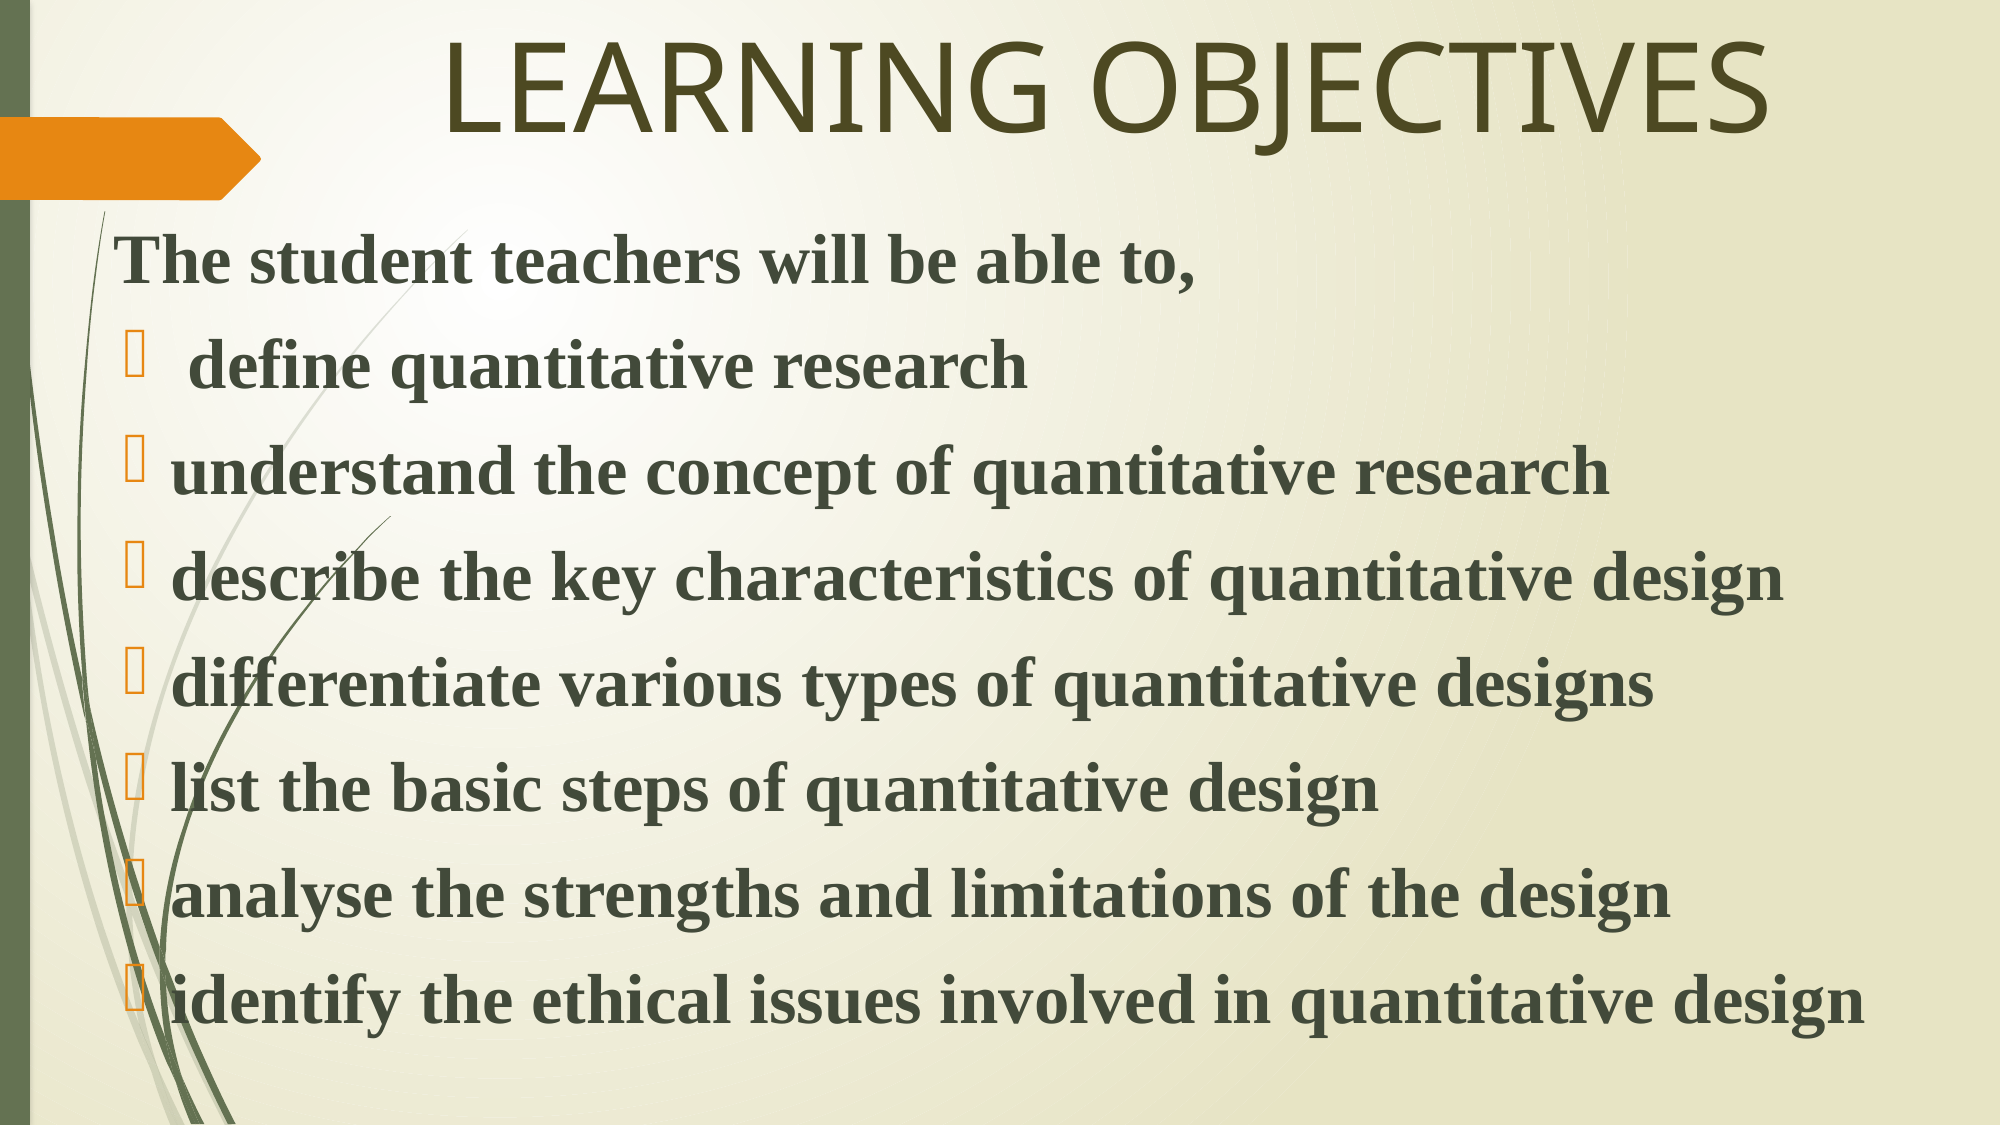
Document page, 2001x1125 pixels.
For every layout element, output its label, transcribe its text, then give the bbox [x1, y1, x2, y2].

list The student teachers will be able to, define quantitative research understand the concept of quantitative research describe the key characteristics of quantitative design differentiate various types of quantitative designs list the basic steps of quantitative design analyse the strengths and limitations of the design identify the ethical issues involved in quantitative design [33, 138, 2000, 1125]
title LEARNING OBJECTIVES [33, 0, 2000, 138]
